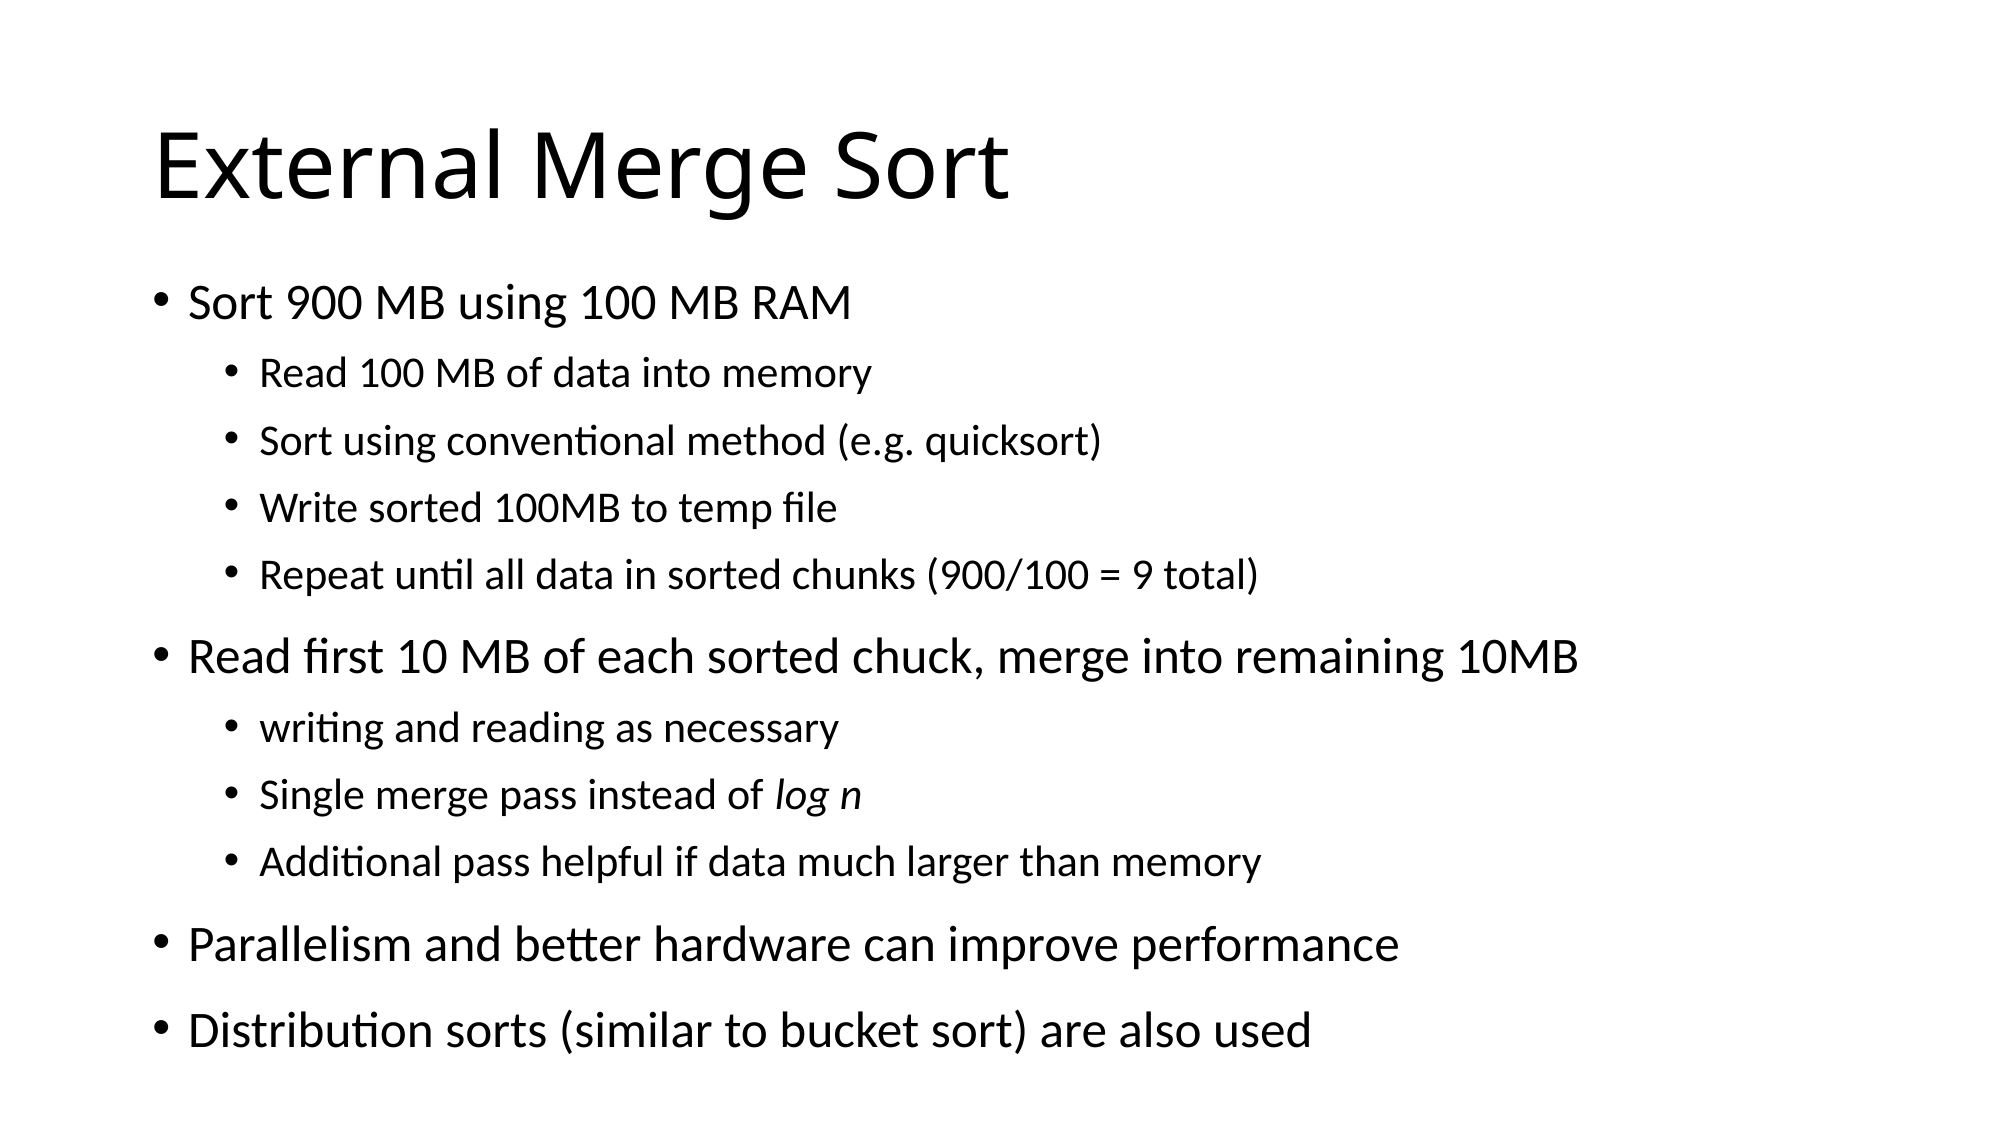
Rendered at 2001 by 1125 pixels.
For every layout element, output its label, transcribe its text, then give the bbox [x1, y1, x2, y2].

list Sort 900 MB using 100 MB RAM Read 100 MB of data into memory Sort using conventional method (e.g. quicksort) Write sorted 100MB to temp file Repeat until all data in sorted chunks (900/100 = 9 total) Read first 10 MB of each sorted chuck, merge into remaining 10MB writing and reading as necessary Single merge pass instead of log n Additional pass helpful if data much larger than memory Parallelism and better hardware can improve performance Distribution sorts (similar to bucket sort) are also used [137, 254, 1863, 1071]
title External Merge Sort [137, 59, 1863, 254]
